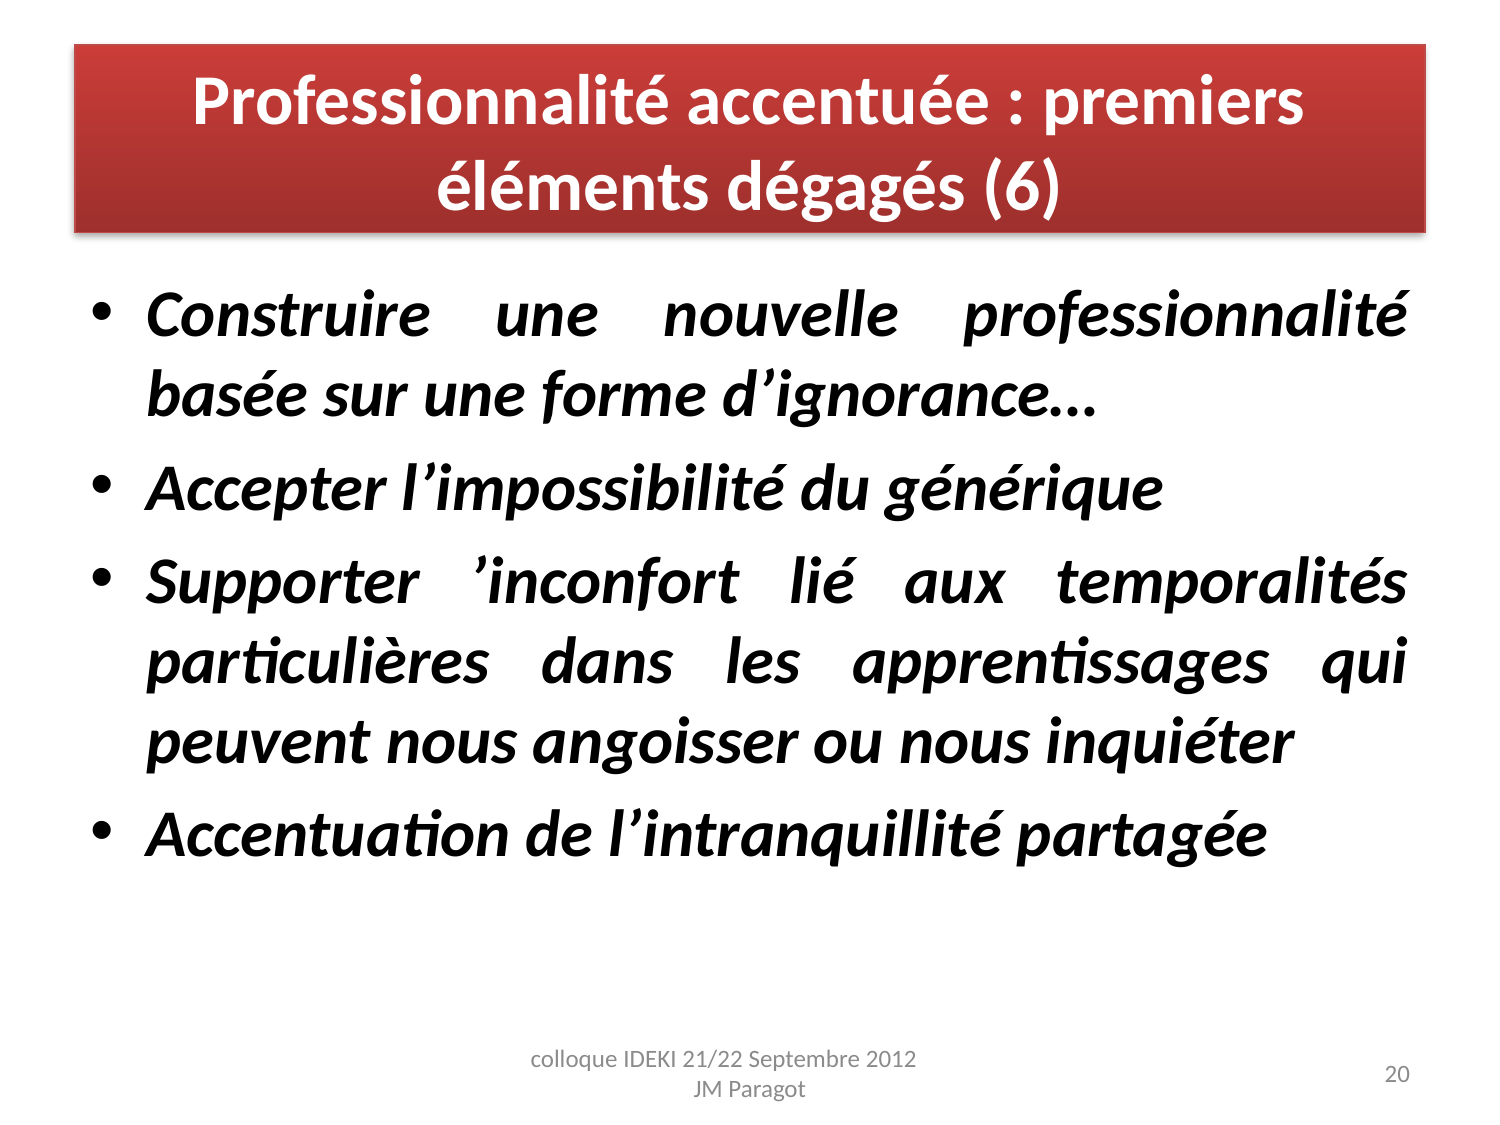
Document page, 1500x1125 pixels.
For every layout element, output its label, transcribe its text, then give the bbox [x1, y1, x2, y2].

list Construire une nouvelle professionnalité basée sur une forme d’ignorance… Accepter l’impossibilité du générique Supporter ’inconfort lié aux temporalités particulières dans les apprentissages qui peuvent nous angoisser ou nous inquiéter Accentuation de l’intranquillité partagée [74, 262, 1426, 1006]
title Professionnalité accentuée : premiers éléments dégagés (6) [74, 44, 1426, 233]
slide_number 20 [1074, 1042, 1425, 1103]
footer colloque IDEKI 21/22 Septembre 2012 JM Paragot [512, 1042, 988, 1103]
